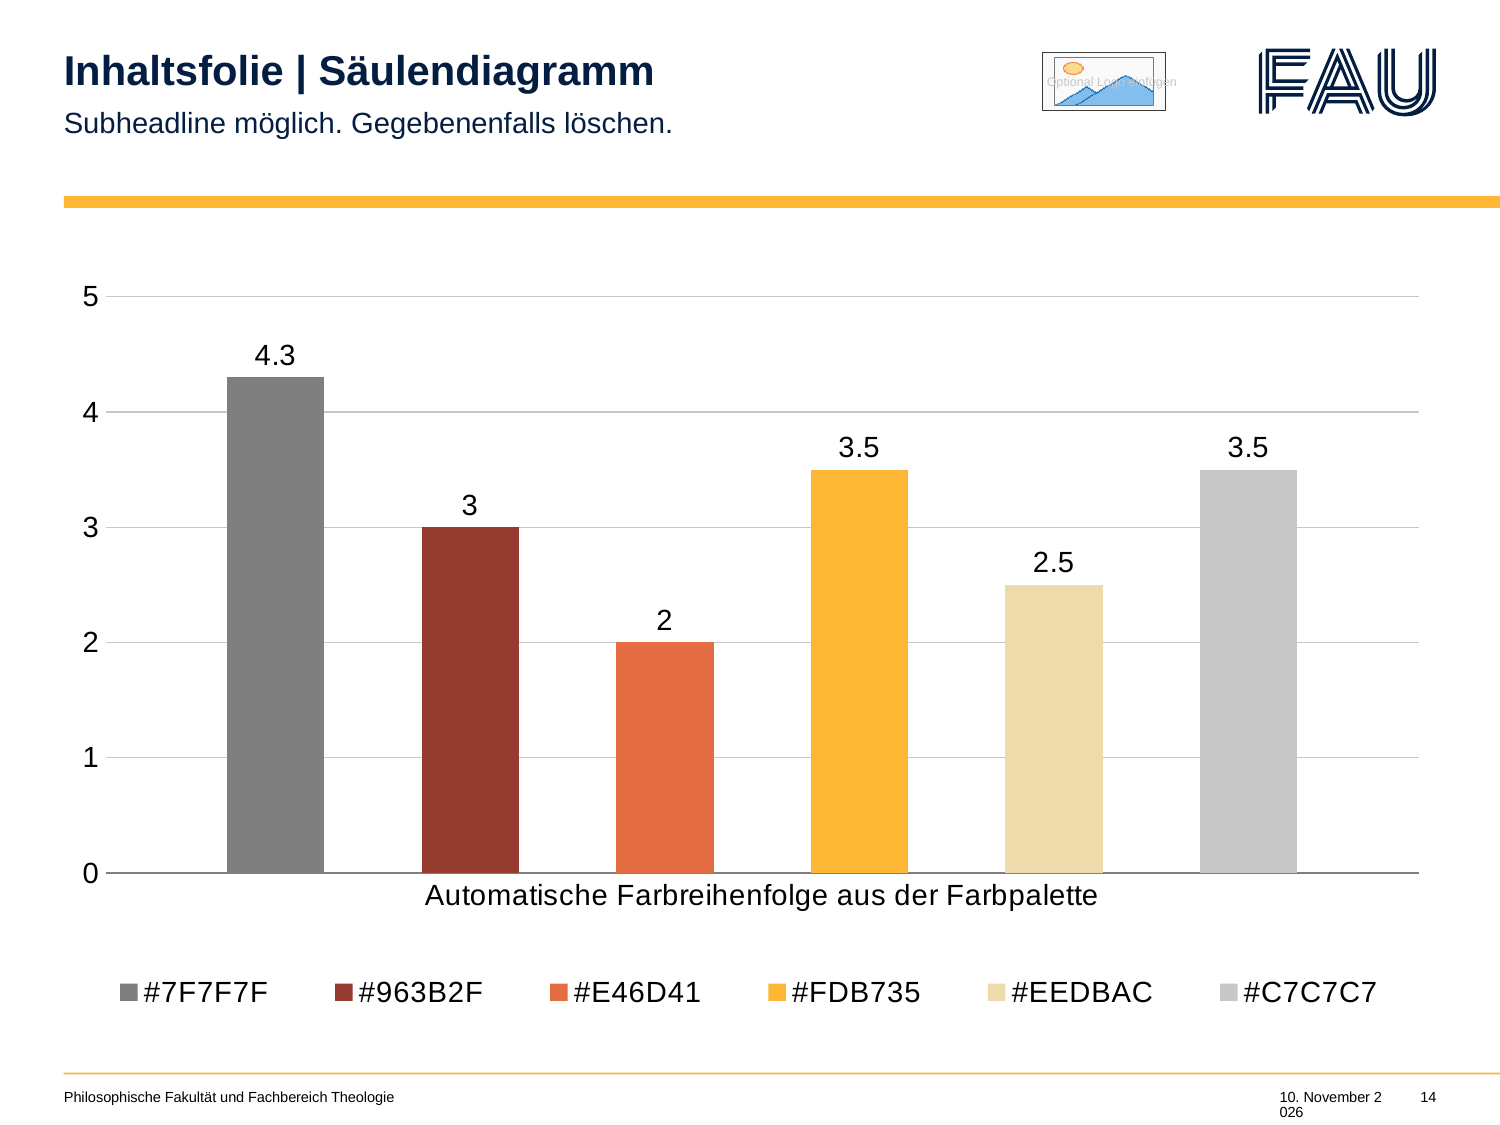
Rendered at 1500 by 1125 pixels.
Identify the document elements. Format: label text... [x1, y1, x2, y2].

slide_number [1279, 1088, 1387, 1106]
slide_number 14 [1406, 1088, 1437, 1106]
title Inhaltsfolie | Säulendiagramm [63, 49, 906, 95]
list Subheadline möglich. Gegebenenfalls löschen. [63, 100, 906, 137]
picture [1037, 49, 1171, 113]
footer Philosophische Fakultät und Fachbereich Theologie [63, 1088, 737, 1106]
chart [63, 267, 1437, 1018]
